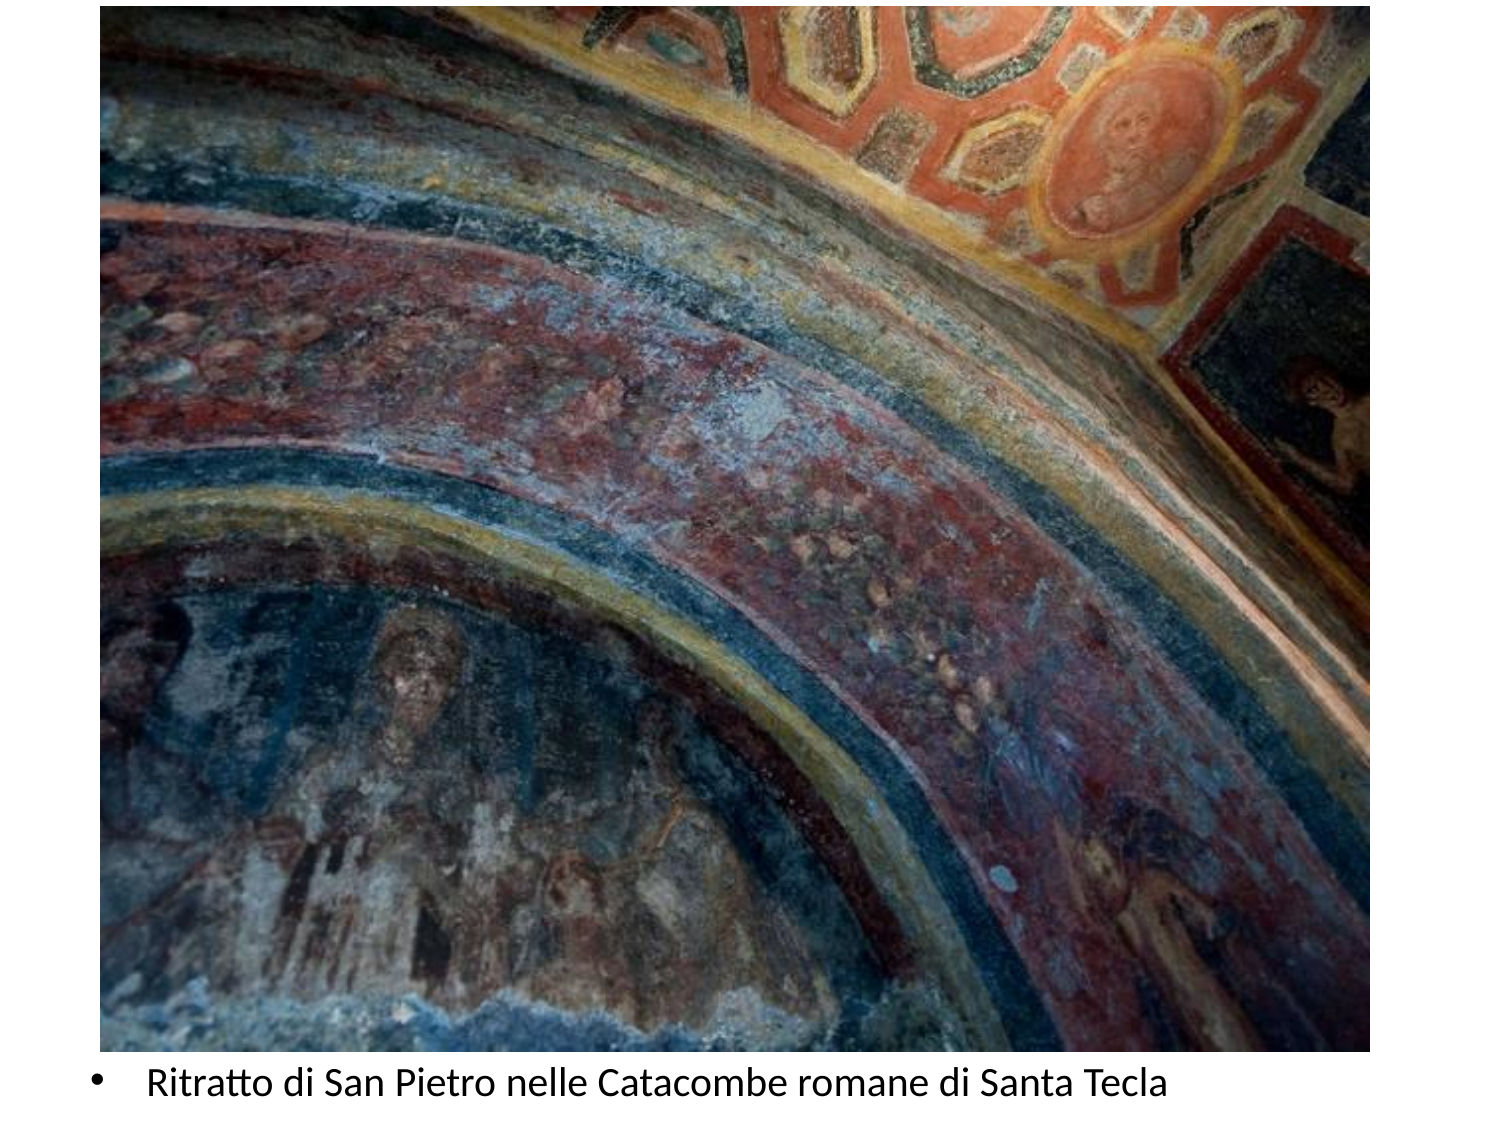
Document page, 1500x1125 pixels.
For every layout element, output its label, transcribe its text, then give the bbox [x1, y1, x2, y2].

picture [100, 6, 1371, 1052]
list Ritratto di San Pietro nelle Catacombe romane di Santa Tecla [75, 1046, 1425, 1125]
